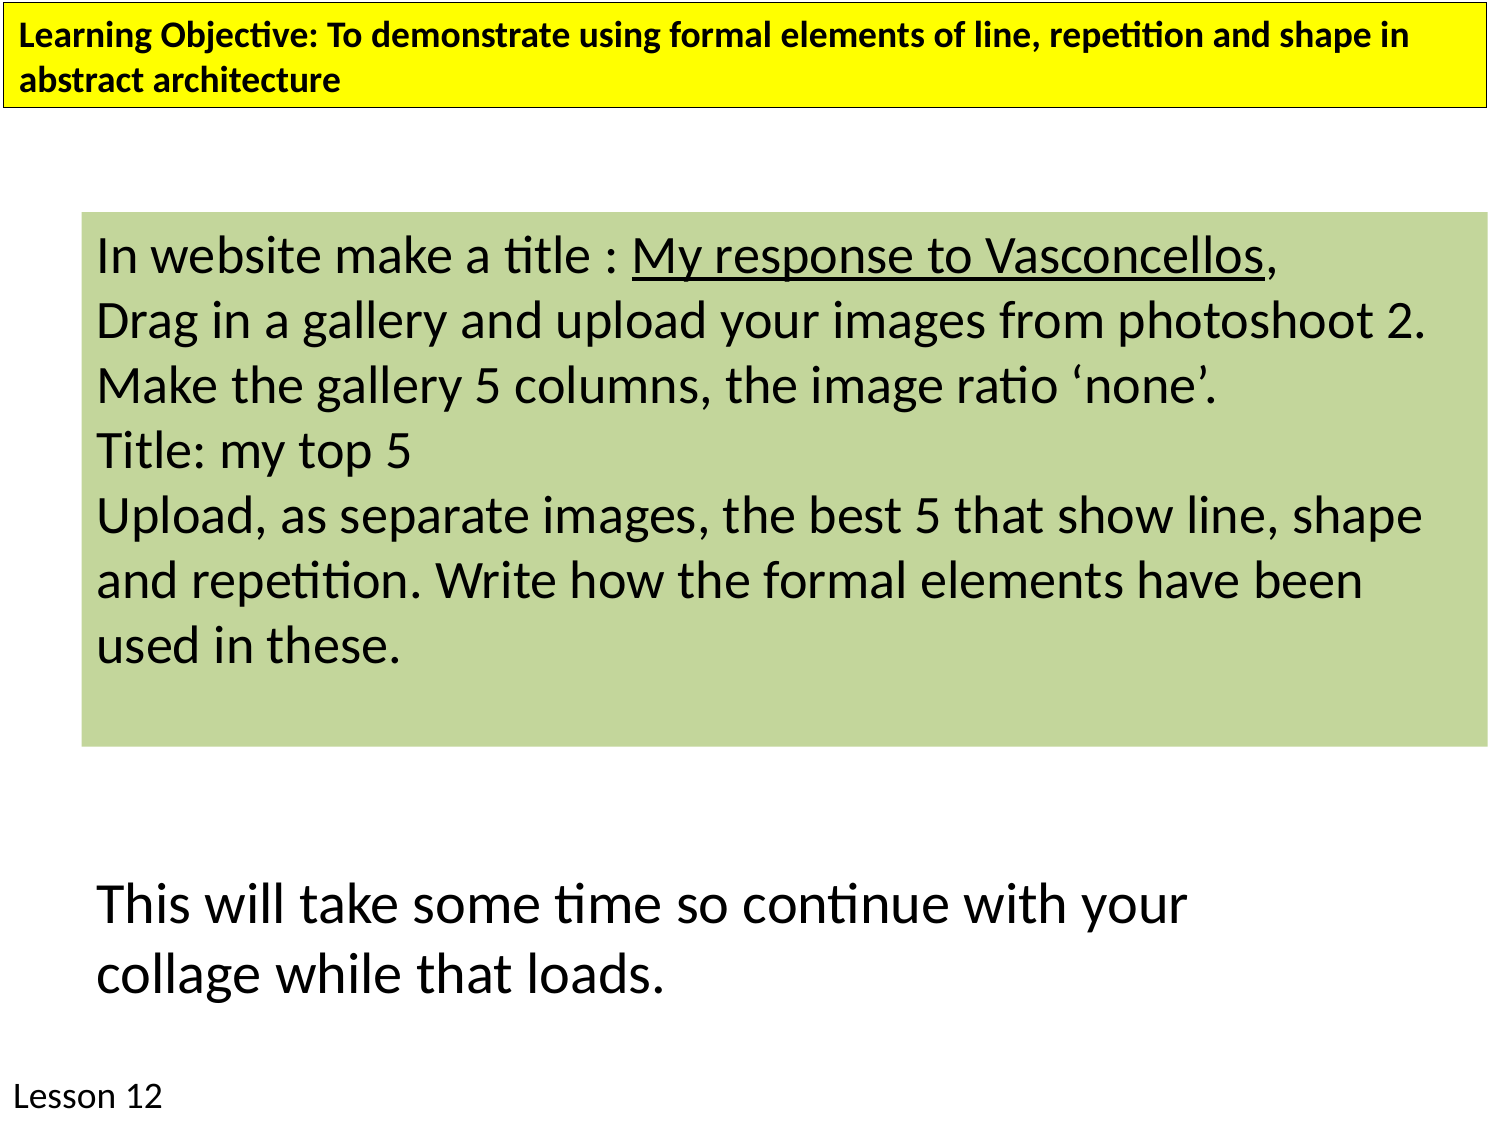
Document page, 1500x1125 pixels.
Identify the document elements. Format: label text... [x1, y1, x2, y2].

text_box In website make a title : My response to Vasconcellos, Drag in a gallery and upload your images from photoshoot 2. Make the gallery 5 columns, the image ratio ‘none’. Title: my top 5 Upload, as separate images, the best 5 that show line, shape and repetition. Write how the formal elements have been used in these. [81, 212, 1488, 747]
text_box This will take some time so continue with your collage while that loads. [81, 857, 1329, 1083]
text_box Learning Objective: To demonstrate using formal elements of line, repetition and shape in abstract architecture [3, 2, 1487, 108]
text_box Lesson 12 [0, 1063, 205, 1124]
